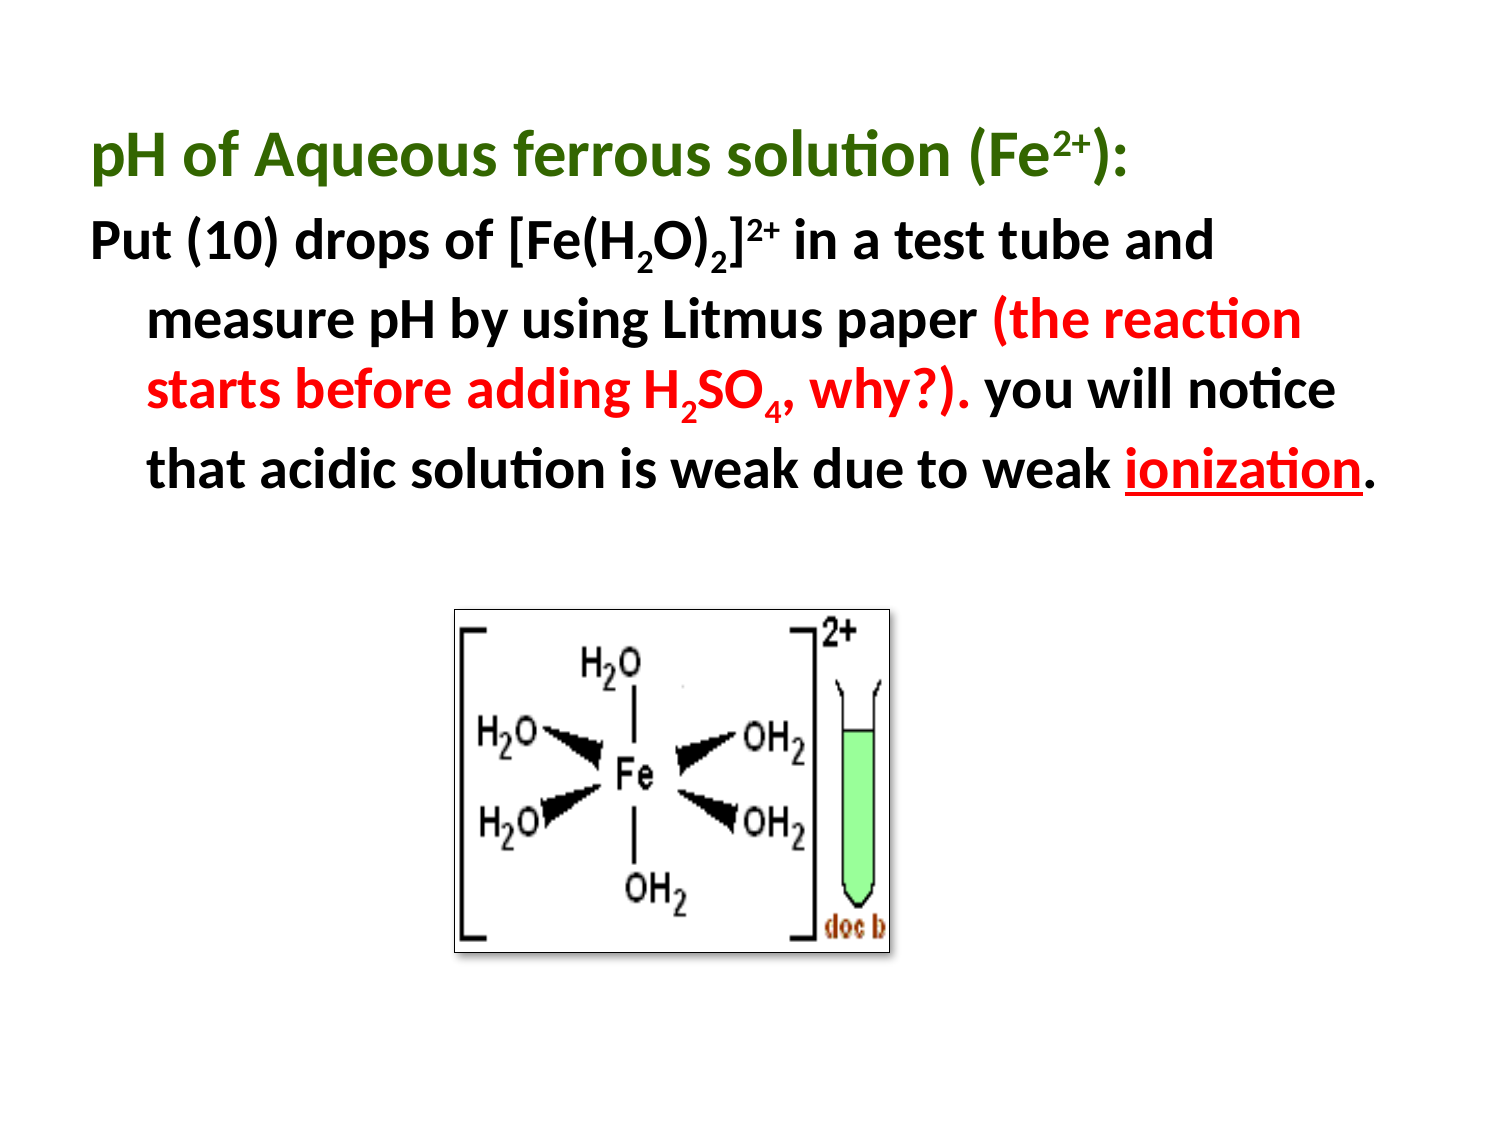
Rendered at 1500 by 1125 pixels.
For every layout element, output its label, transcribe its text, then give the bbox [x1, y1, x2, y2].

picture [454, 609, 890, 953]
list pH of Aqueous ferrous solution (Fe2+): Put (10) drops of [Fe(H2O)2]2+ in a test tube and measure pH by using Litmus paper (the reaction starts before adding H2SO4, why?). you will notice that acidic solution is weak due to weak ionization. [75, 101, 1425, 1005]
